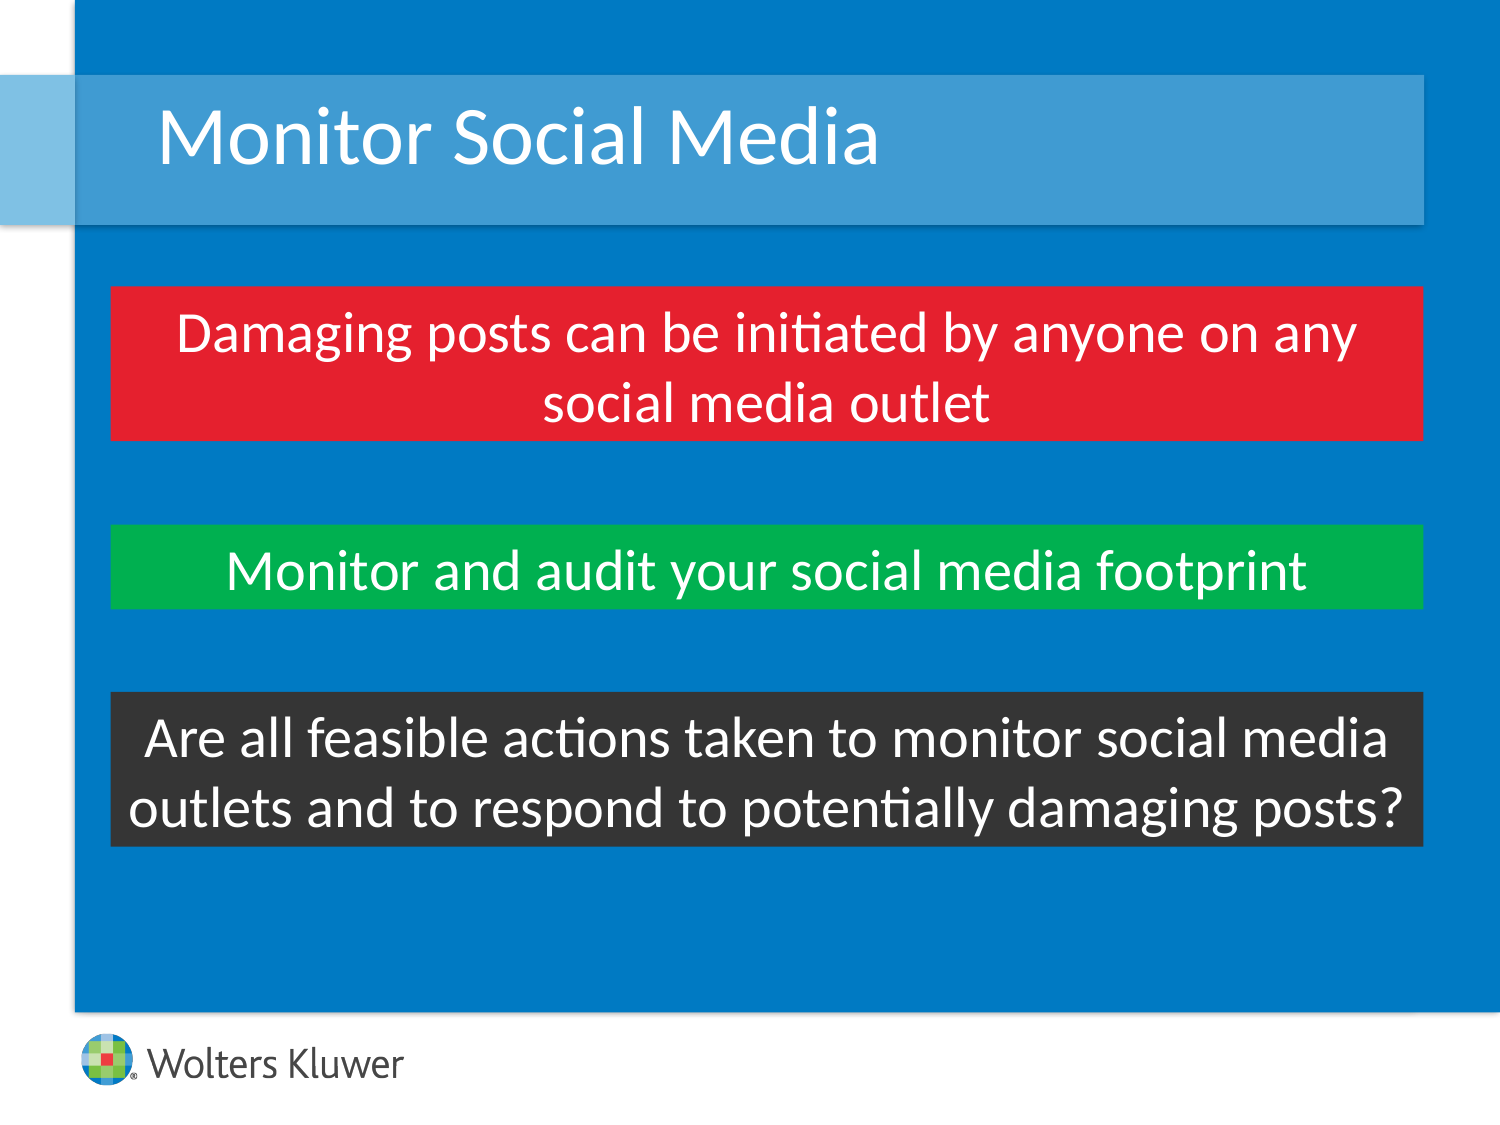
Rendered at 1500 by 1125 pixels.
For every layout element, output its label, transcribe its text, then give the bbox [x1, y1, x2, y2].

text_box Damaging posts can be initiated by anyone on any social media outlet [110, 286, 1424, 442]
title Monitor Social Media [141, 37, 1393, 226]
picture [57, 1009, 428, 1110]
text_box Are all feasible actions taken to monitor social media outlets and to respond to potentially damaging posts? [110, 691, 1424, 847]
text_box Monitor and audit your social media footprint [110, 524, 1424, 610]
